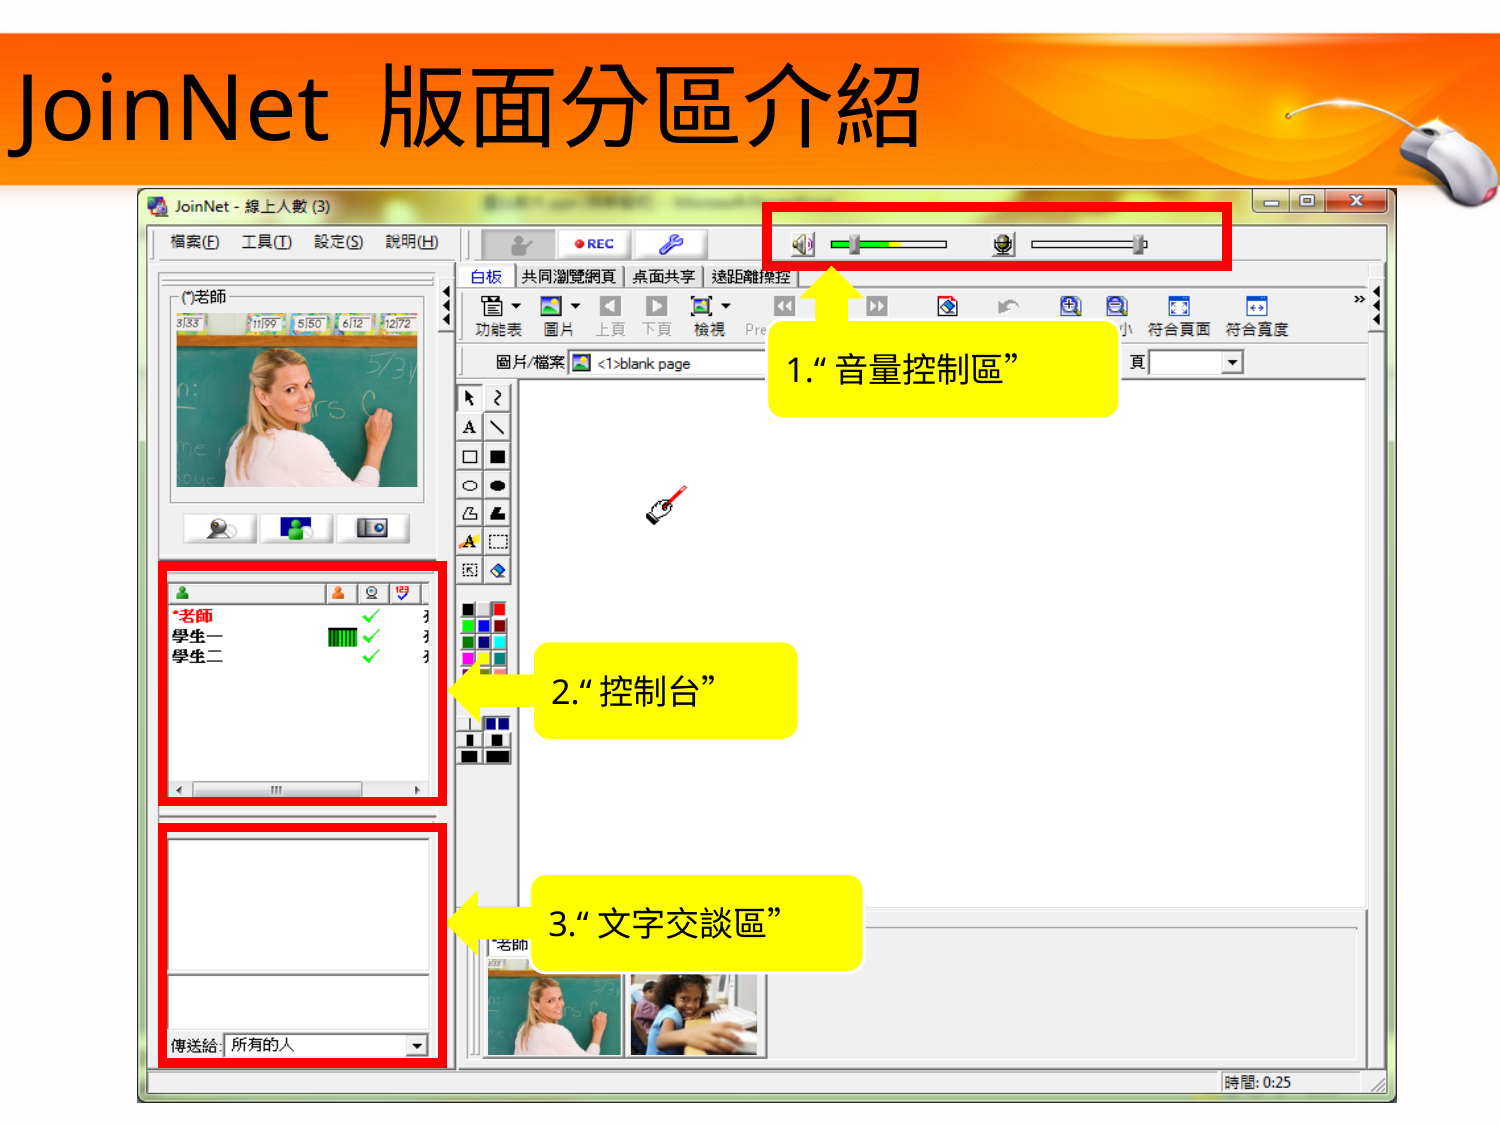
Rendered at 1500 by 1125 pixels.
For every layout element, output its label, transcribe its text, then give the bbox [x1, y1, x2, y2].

title JoinNet 版面分區介紹 [0, 35, 1278, 186]
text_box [137, 188, 1397, 1103]
picture [0, 0, 1500, 1125]
